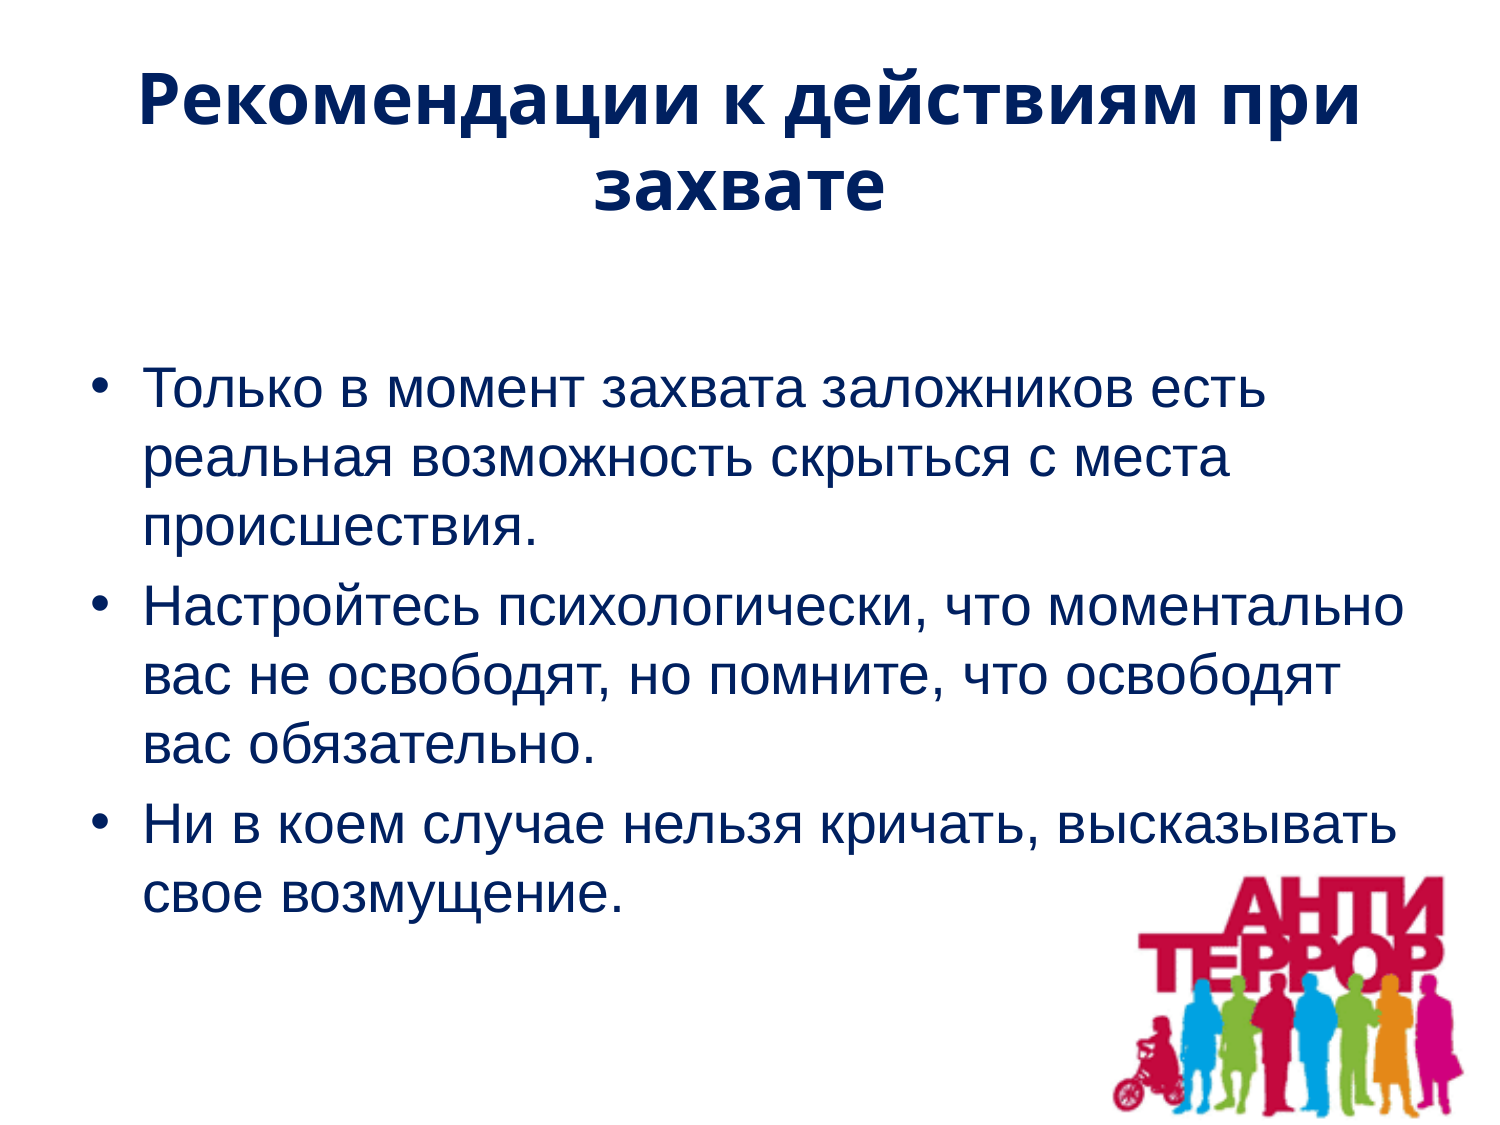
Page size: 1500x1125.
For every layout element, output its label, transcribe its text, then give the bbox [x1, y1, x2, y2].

list Только в момент захвата заложников есть реальная возможность скрыться с места происшествия. Настройтесь психологически, что моментально вас не освободят, но помните, что освободят вас обязательно. Ни в коем случае нельзя кричать, высказывать свое возмущение. [75, 262, 1425, 938]
picture [1080, 866, 1500, 1125]
title Рекомендации к действиям при захвате [75, 45, 1425, 233]
